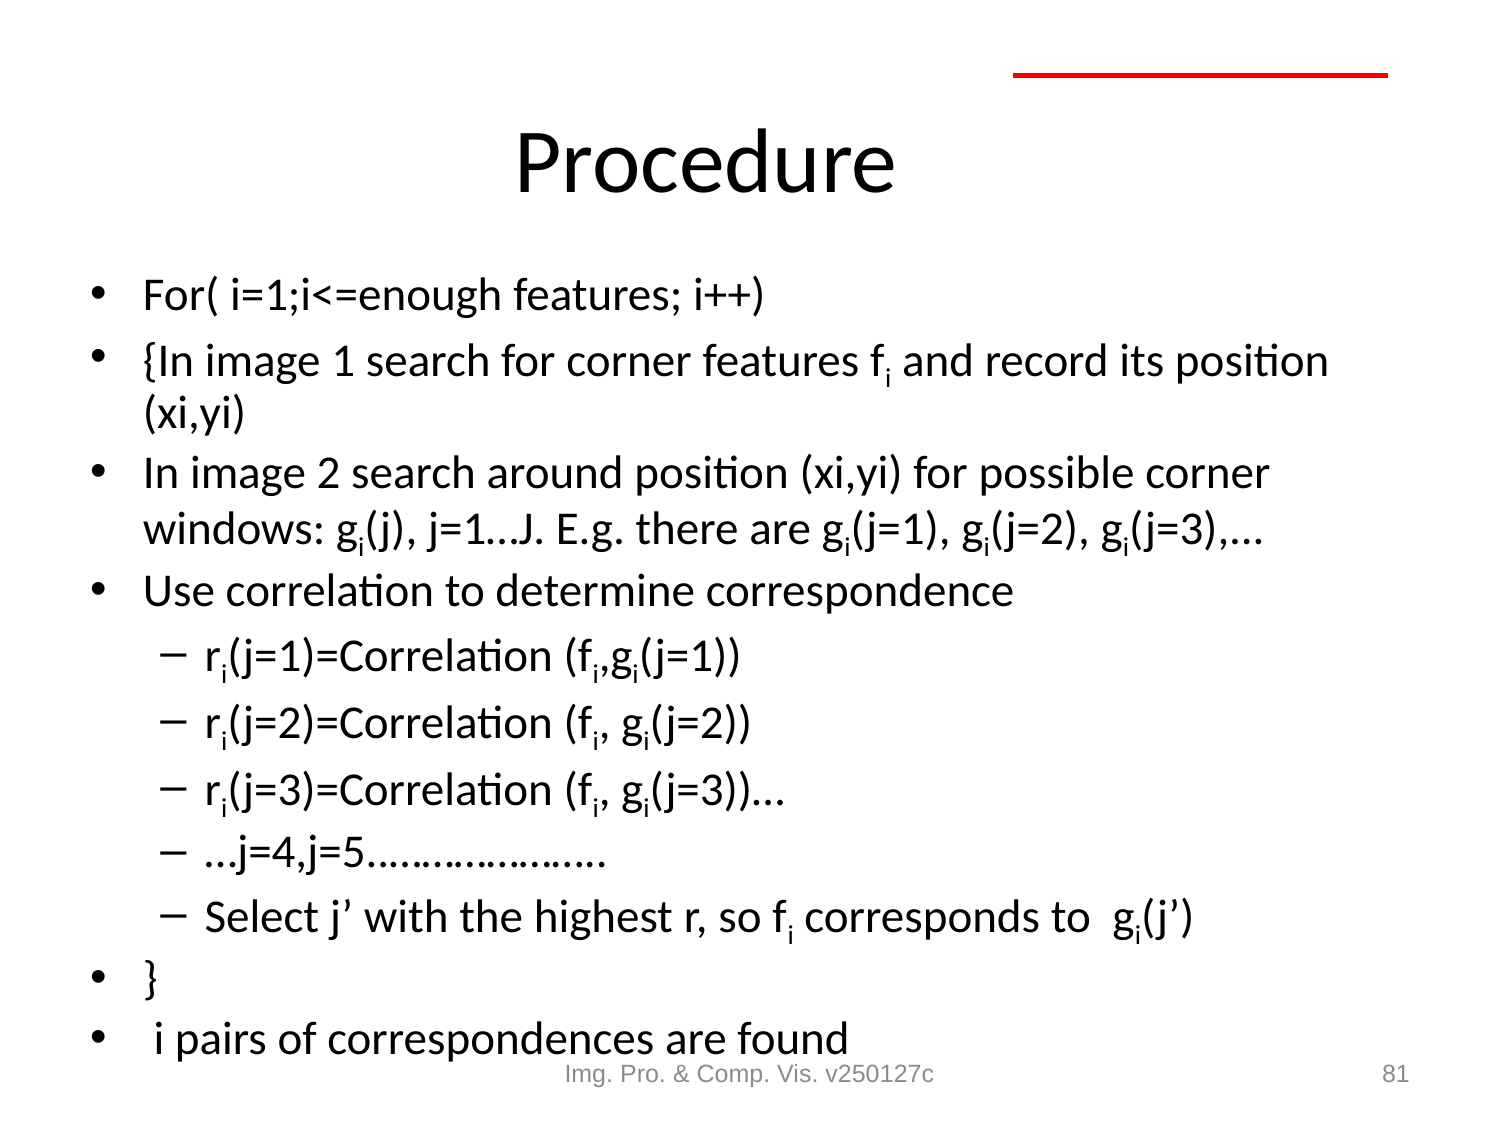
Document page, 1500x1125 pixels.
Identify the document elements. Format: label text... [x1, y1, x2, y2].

slide_number 81 [1074, 1042, 1425, 1103]
title Procedure [87, 50, 1325, 262]
footer Img. Pro. & Comp. Vis. v250127c [512, 1042, 988, 1103]
list For( i=1;i<=enough features; i++) {In image 1 search for corner features fi and record its position (xi,yi) In image 2 search around position (xi,yi) for possible corner windows: gi(j), j=1…J. E.g. there are gi(j=1), gi(j=2), gi(j=3),... Use correlation to determine correspondence ri(j=1)=Correlation (fi,gi(j=1)) ri(j=2)=Correlation (fi, gi(j=2)) ri(j=3)=Correlation (fi, gi(j=3))… …j=4,j=5..……………….. Select j’ with the highest r, so fi corresponds to gi(j’) } i pairs of correspondences are found [75, 262, 1425, 1075]
